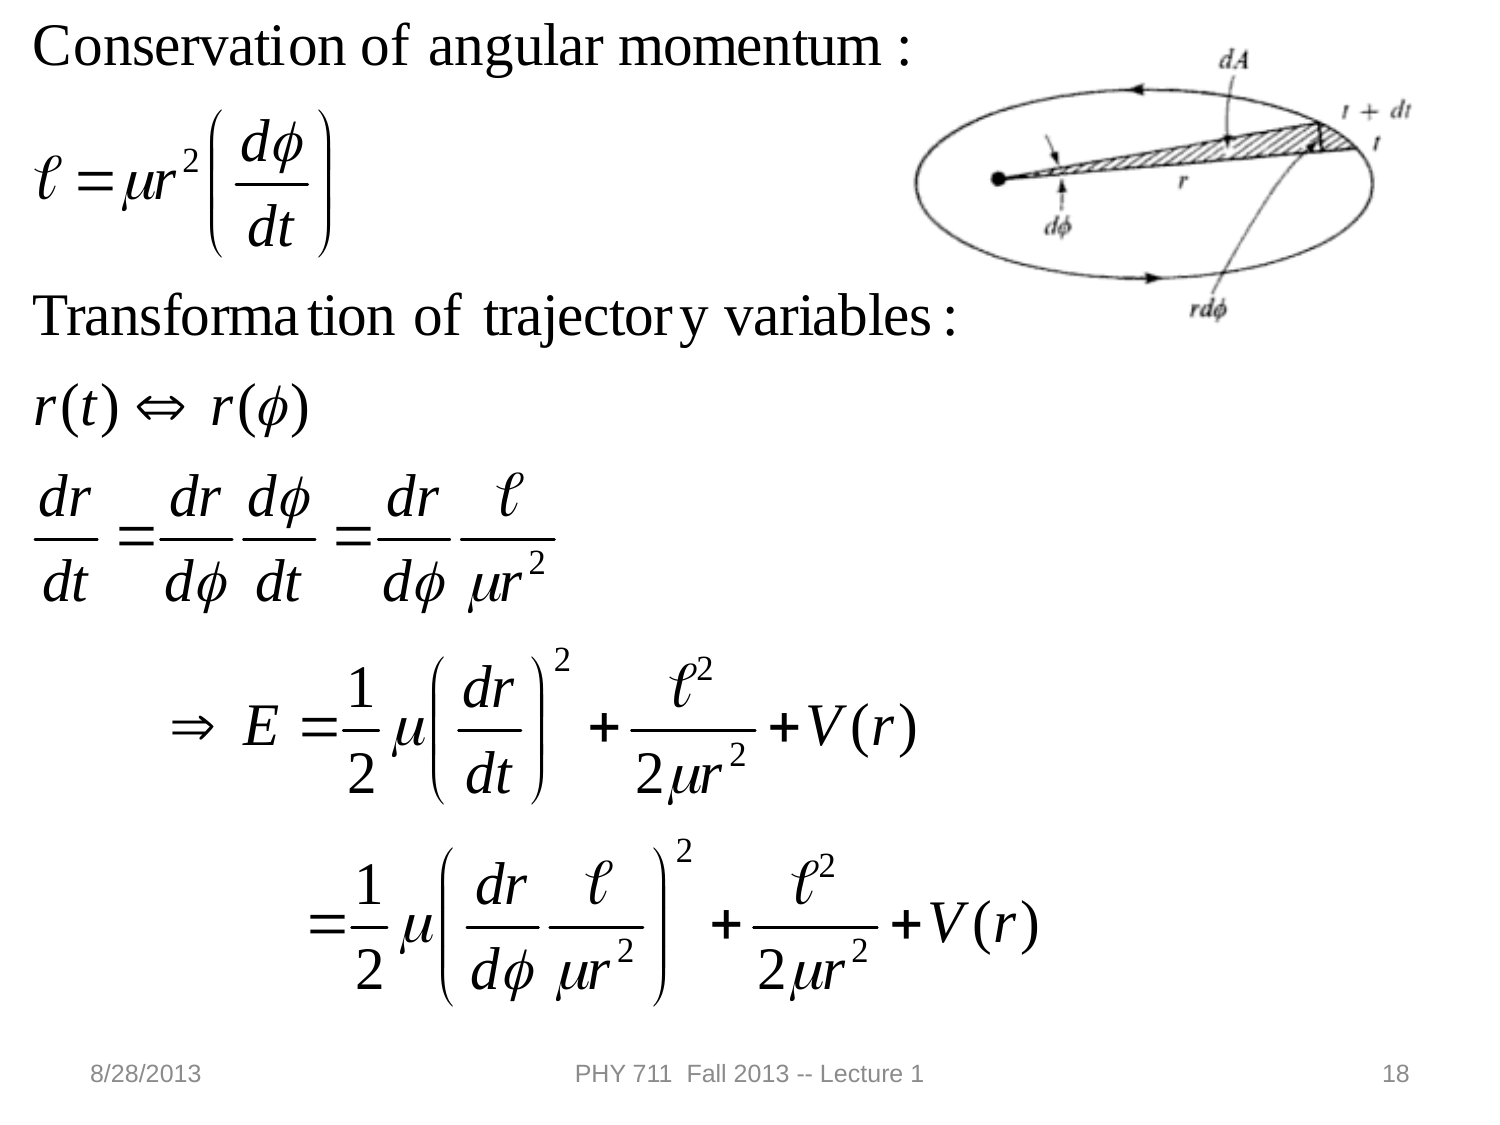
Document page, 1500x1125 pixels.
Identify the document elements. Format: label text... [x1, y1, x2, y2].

footer PHY 711 Fall 2013 -- Lecture 1 [512, 1042, 988, 1103]
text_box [161, 633, 1051, 1018]
slide_number 18 [1074, 1042, 1425, 1103]
picture [963, 24, 1443, 357]
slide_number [75, 1042, 425, 1103]
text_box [24, 12, 963, 628]
